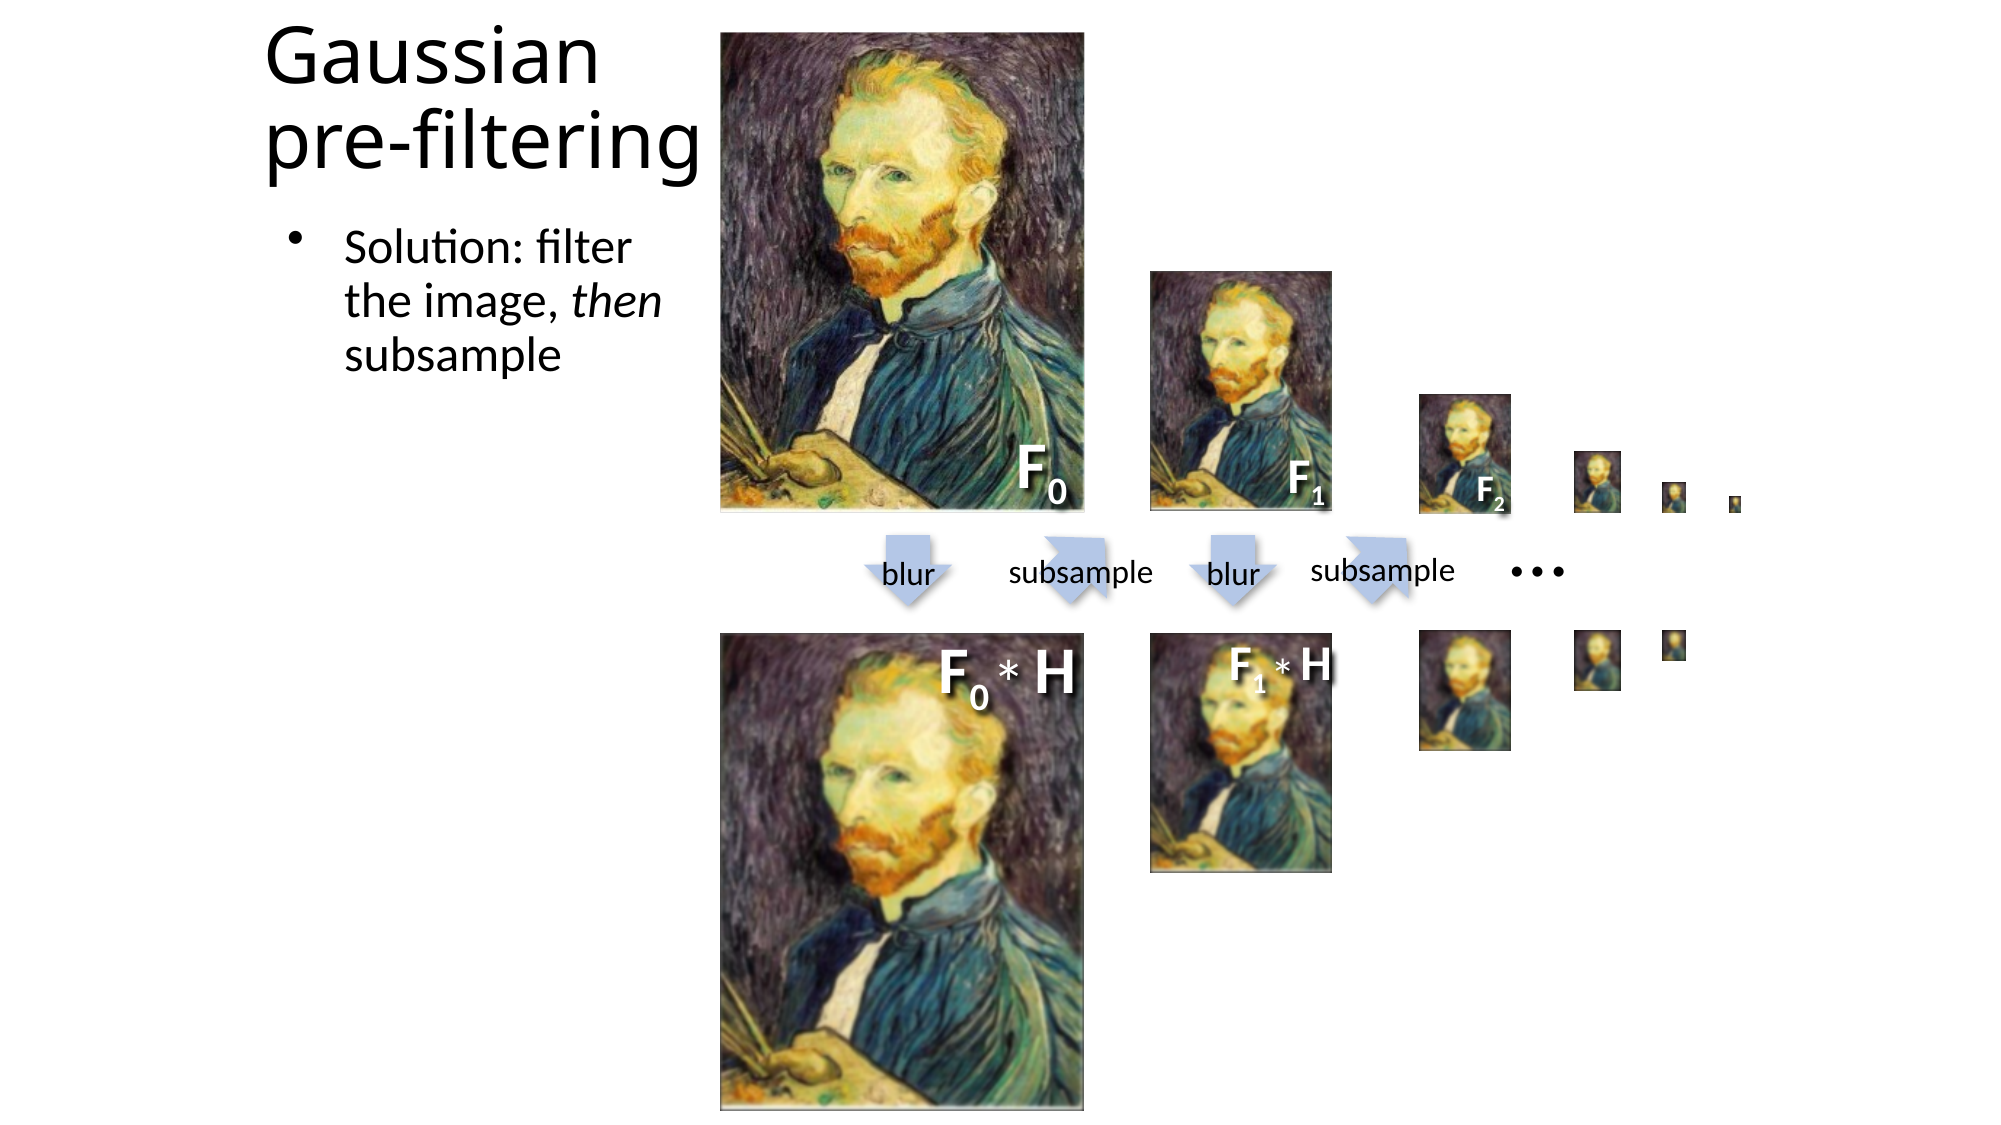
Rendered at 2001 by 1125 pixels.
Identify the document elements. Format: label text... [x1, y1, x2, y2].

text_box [718, 31, 1086, 514]
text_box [1188, 535, 1278, 607]
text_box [1150, 623, 1349, 873]
title Gaussian pre-filtering [248, 7, 722, 195]
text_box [720, 619, 1094, 1111]
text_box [1294, 527, 1472, 599]
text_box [992, 527, 1170, 599]
picture [1662, 630, 1686, 661]
picture [1574, 630, 1621, 691]
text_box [863, 535, 953, 607]
text_box … [1495, 485, 1583, 601]
picture [1662, 482, 1686, 513]
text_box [1150, 271, 1342, 512]
text_box Solution: filter the image, then subsample [273, 212, 709, 297]
picture [1729, 496, 1741, 513]
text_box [1419, 393, 1522, 518]
picture [1419, 630, 1511, 751]
picture [1574, 451, 1621, 513]
